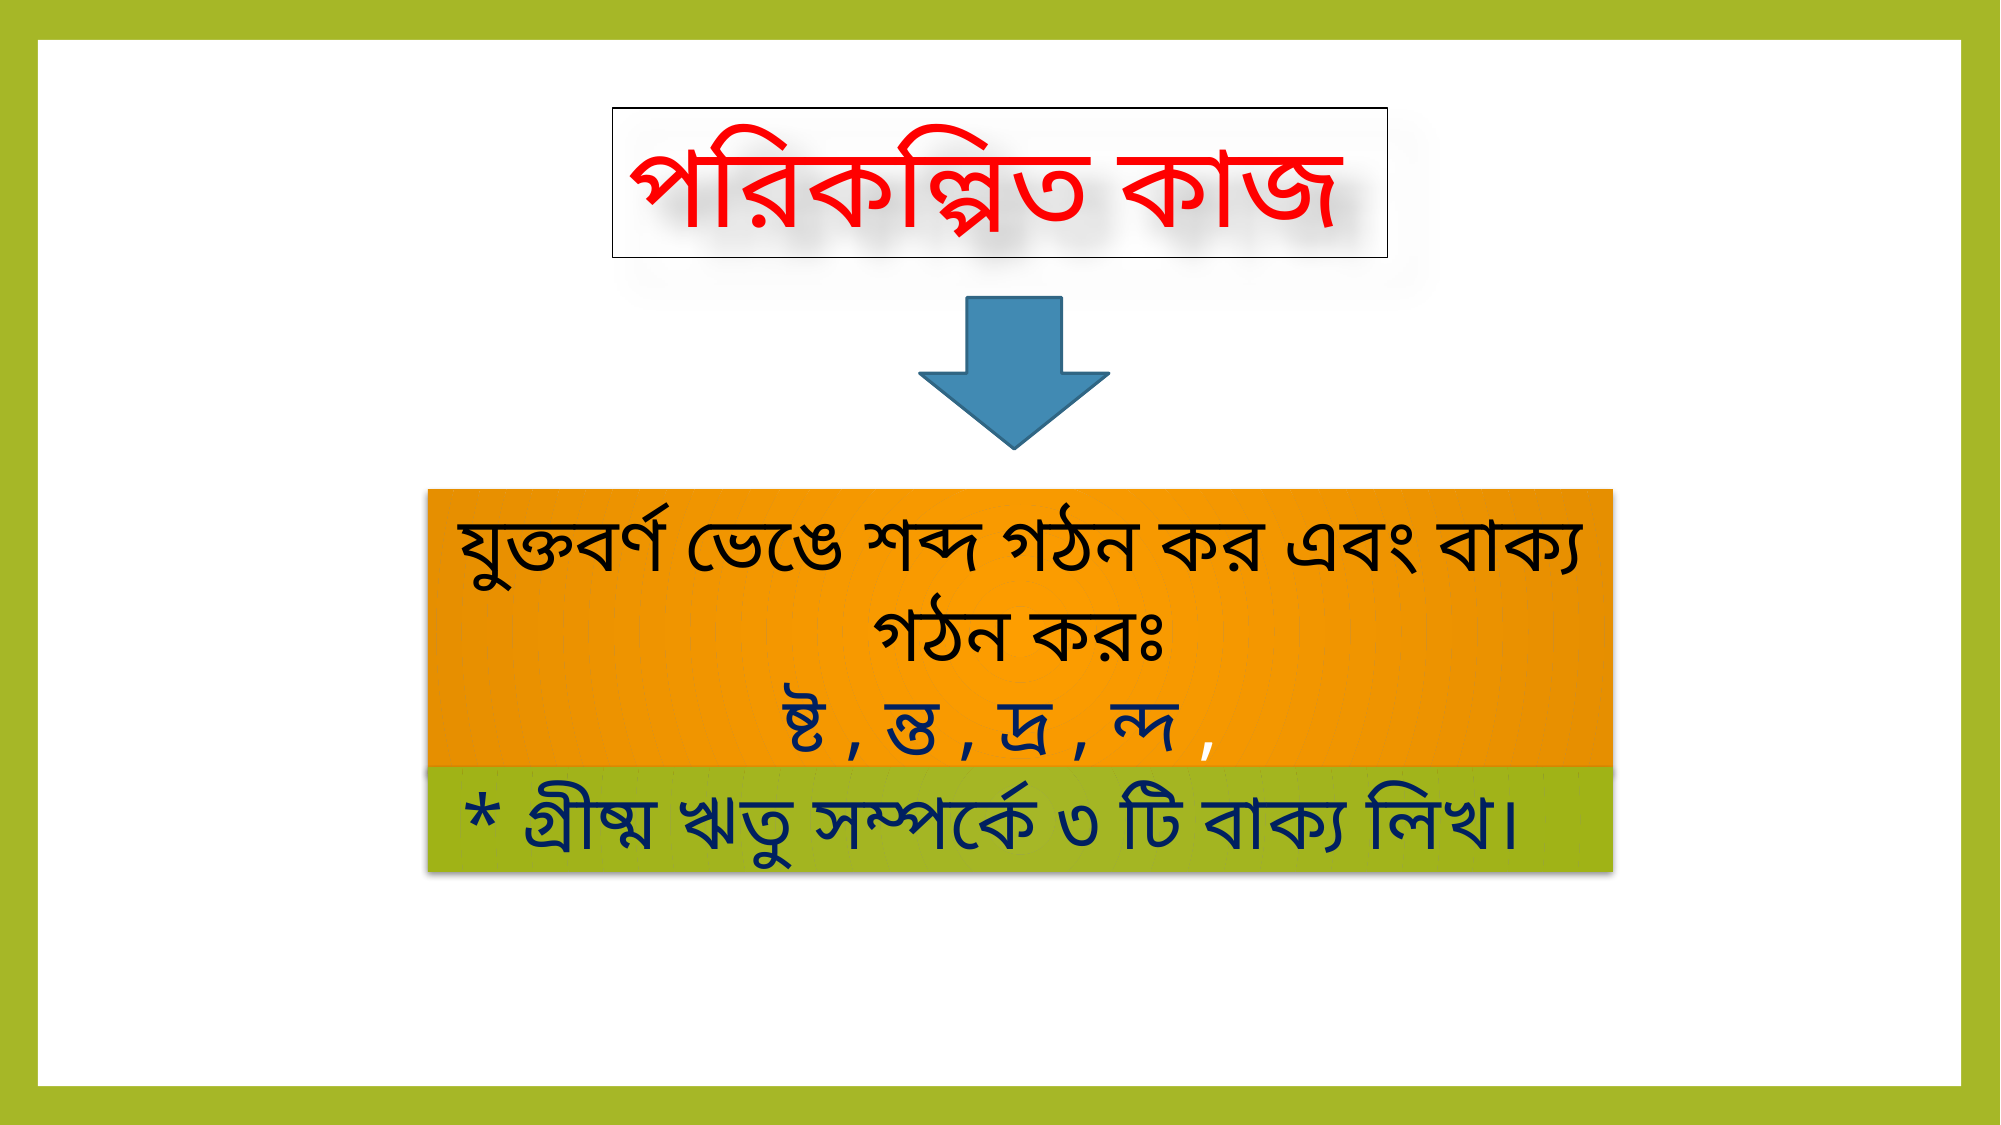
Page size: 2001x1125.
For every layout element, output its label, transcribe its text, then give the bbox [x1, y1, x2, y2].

text_box [918, 295, 1111, 451]
text_box পরিকল্পিত কাজ [612, 108, 1388, 258]
text_box * গ্রীষ্ম ঋতু সম্পর্কে ৩ টি বাক্য লিখ। [427, 767, 1613, 872]
text_box যুক্তবর্ণ ভেঙে শব্দ গঠন কর এবং বাক্য গঠন করঃ ষ্ট , ন্ত , দ্র , ন্দ , [427, 489, 1613, 766]
